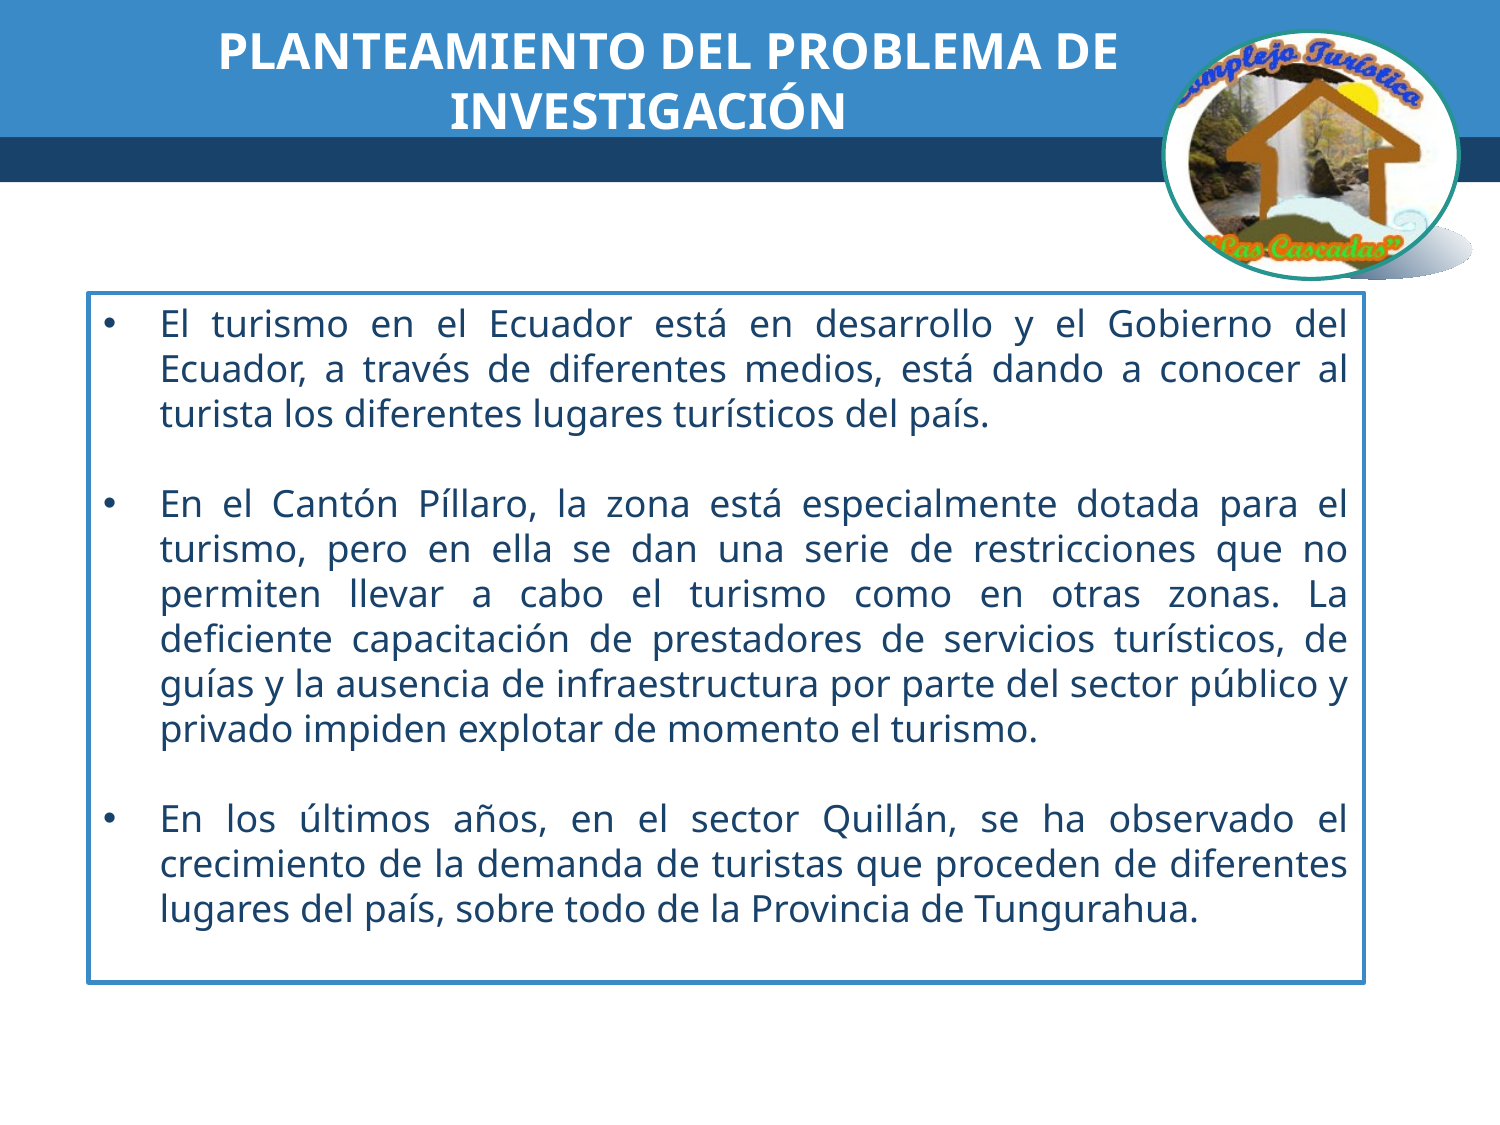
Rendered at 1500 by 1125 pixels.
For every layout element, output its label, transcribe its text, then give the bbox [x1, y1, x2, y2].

text_box El turismo en el Ecuador está en desarrollo y el Gobierno del Ecuador, a través de diferentes medios, está dando a conocer al turista los diferentes lugares turísticos del país. En el Cantón Píllaro, la zona está especialmente dotada para el turismo, pero en ella se dan una serie de restricciones que no permiten llevar a cabo el turismo como en otras zonas. La deficiente capacitación de prestadores de servicios turísticos, de guías y la ausencia de infraestructura por parte del sector público y privado impiden explotar de momento el turismo. En los últimos años, en el sector Quillán, se ha observado el crecimiento de la demanda de turistas que proceden de diferentes lugares del país, sobre todo de la Provincia de Tungurahua. [86, 291, 1366, 985]
text_box [147, 107, 898, 171]
text_box [1161, 28, 1461, 282]
title PLANTEAMIENTO DEL PROBLEMA DE INVESTIGACIÓN [62, 32, 1272, 126]
